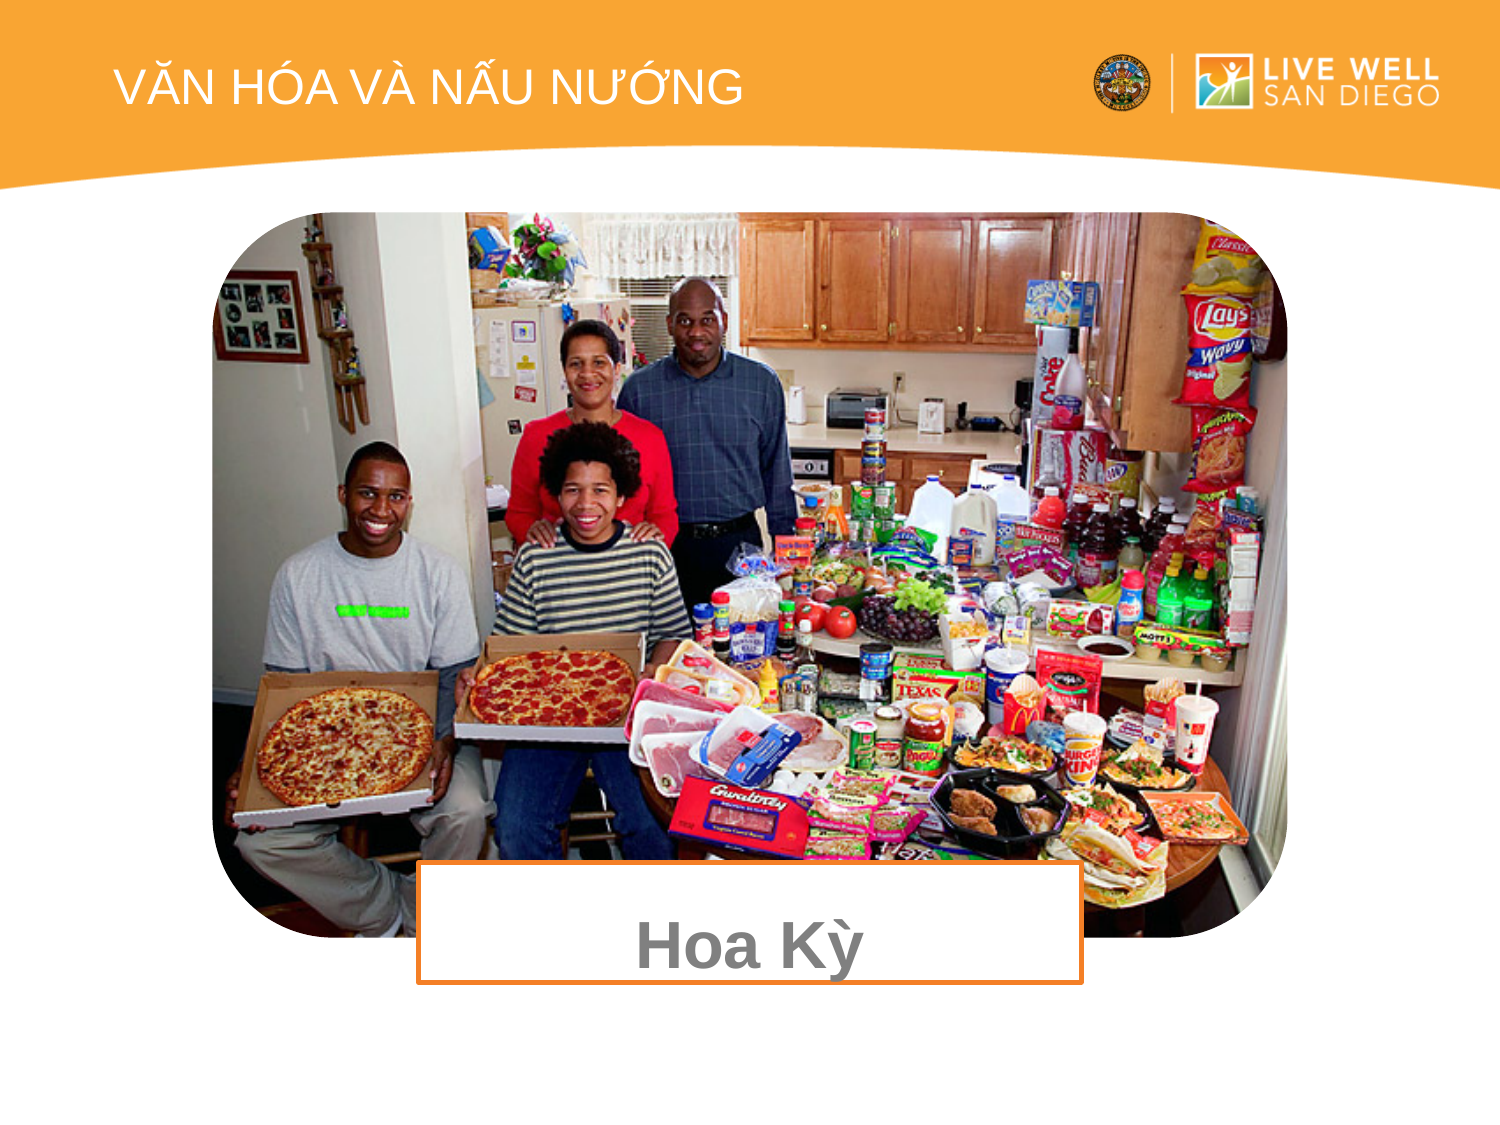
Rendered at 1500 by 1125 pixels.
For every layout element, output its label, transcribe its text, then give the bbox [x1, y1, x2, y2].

text_box Hoa Kỳ [416, 947, 1084, 985]
title Văn hóa và nấu nướng [113, 27, 1052, 150]
picture [0, 0, 1500, 1125]
